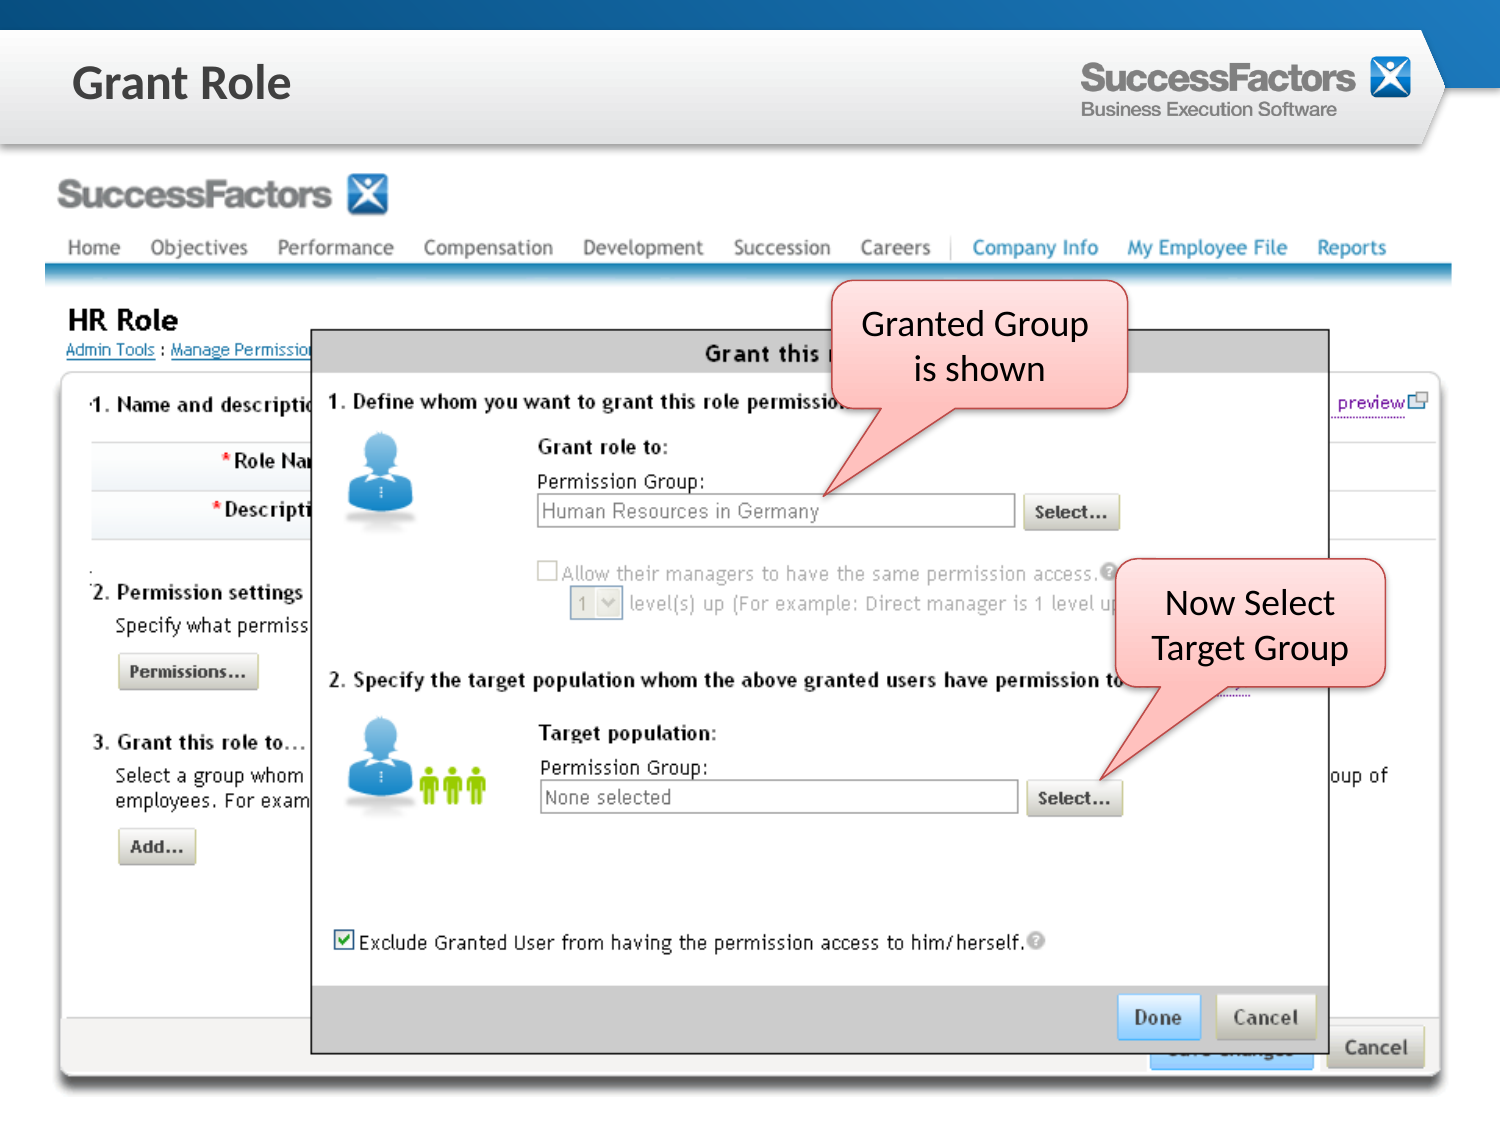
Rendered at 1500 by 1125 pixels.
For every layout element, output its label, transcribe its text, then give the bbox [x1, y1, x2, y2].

title Grant Role [56, 26, 1008, 143]
picture [45, 172, 1455, 1097]
picture [1081, 51, 1417, 116]
